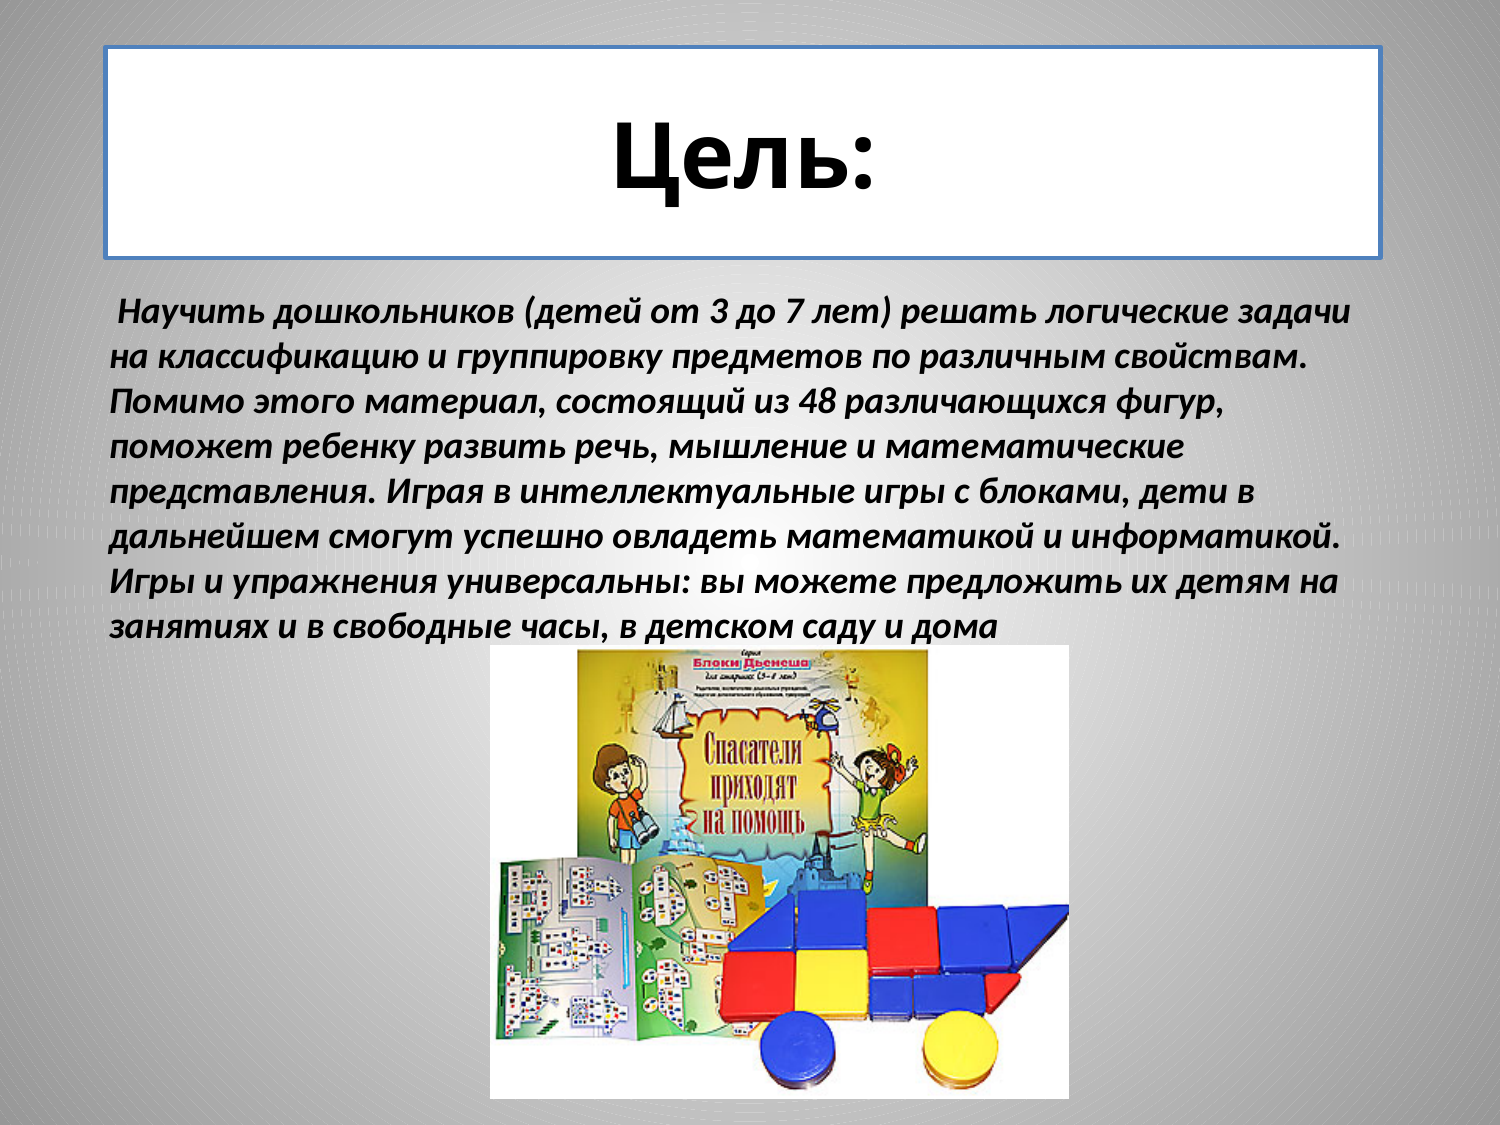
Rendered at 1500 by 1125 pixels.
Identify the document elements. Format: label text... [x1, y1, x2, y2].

picture [489, 644, 1069, 1099]
title Цель: [103, 45, 1383, 260]
subtitle Научить дошкольников (детей от 3 до 7 лет) решать логические задачи на классификацию и группировку предметов по различным свойствам. Помимо этого материал, состоящий из 48 различающихся фигур, поможет ребенку развить речь, мышление и математические представления. Играя в интеллектуальные игры с блоками, дети в дальнейшем смогут успешно овладеть математикой и информатикой. Игры и упражнения универсальны: вы можете предложить их детям на занятиях и в свободные часы, в детском саду и дома [93, 278, 1407, 681]
